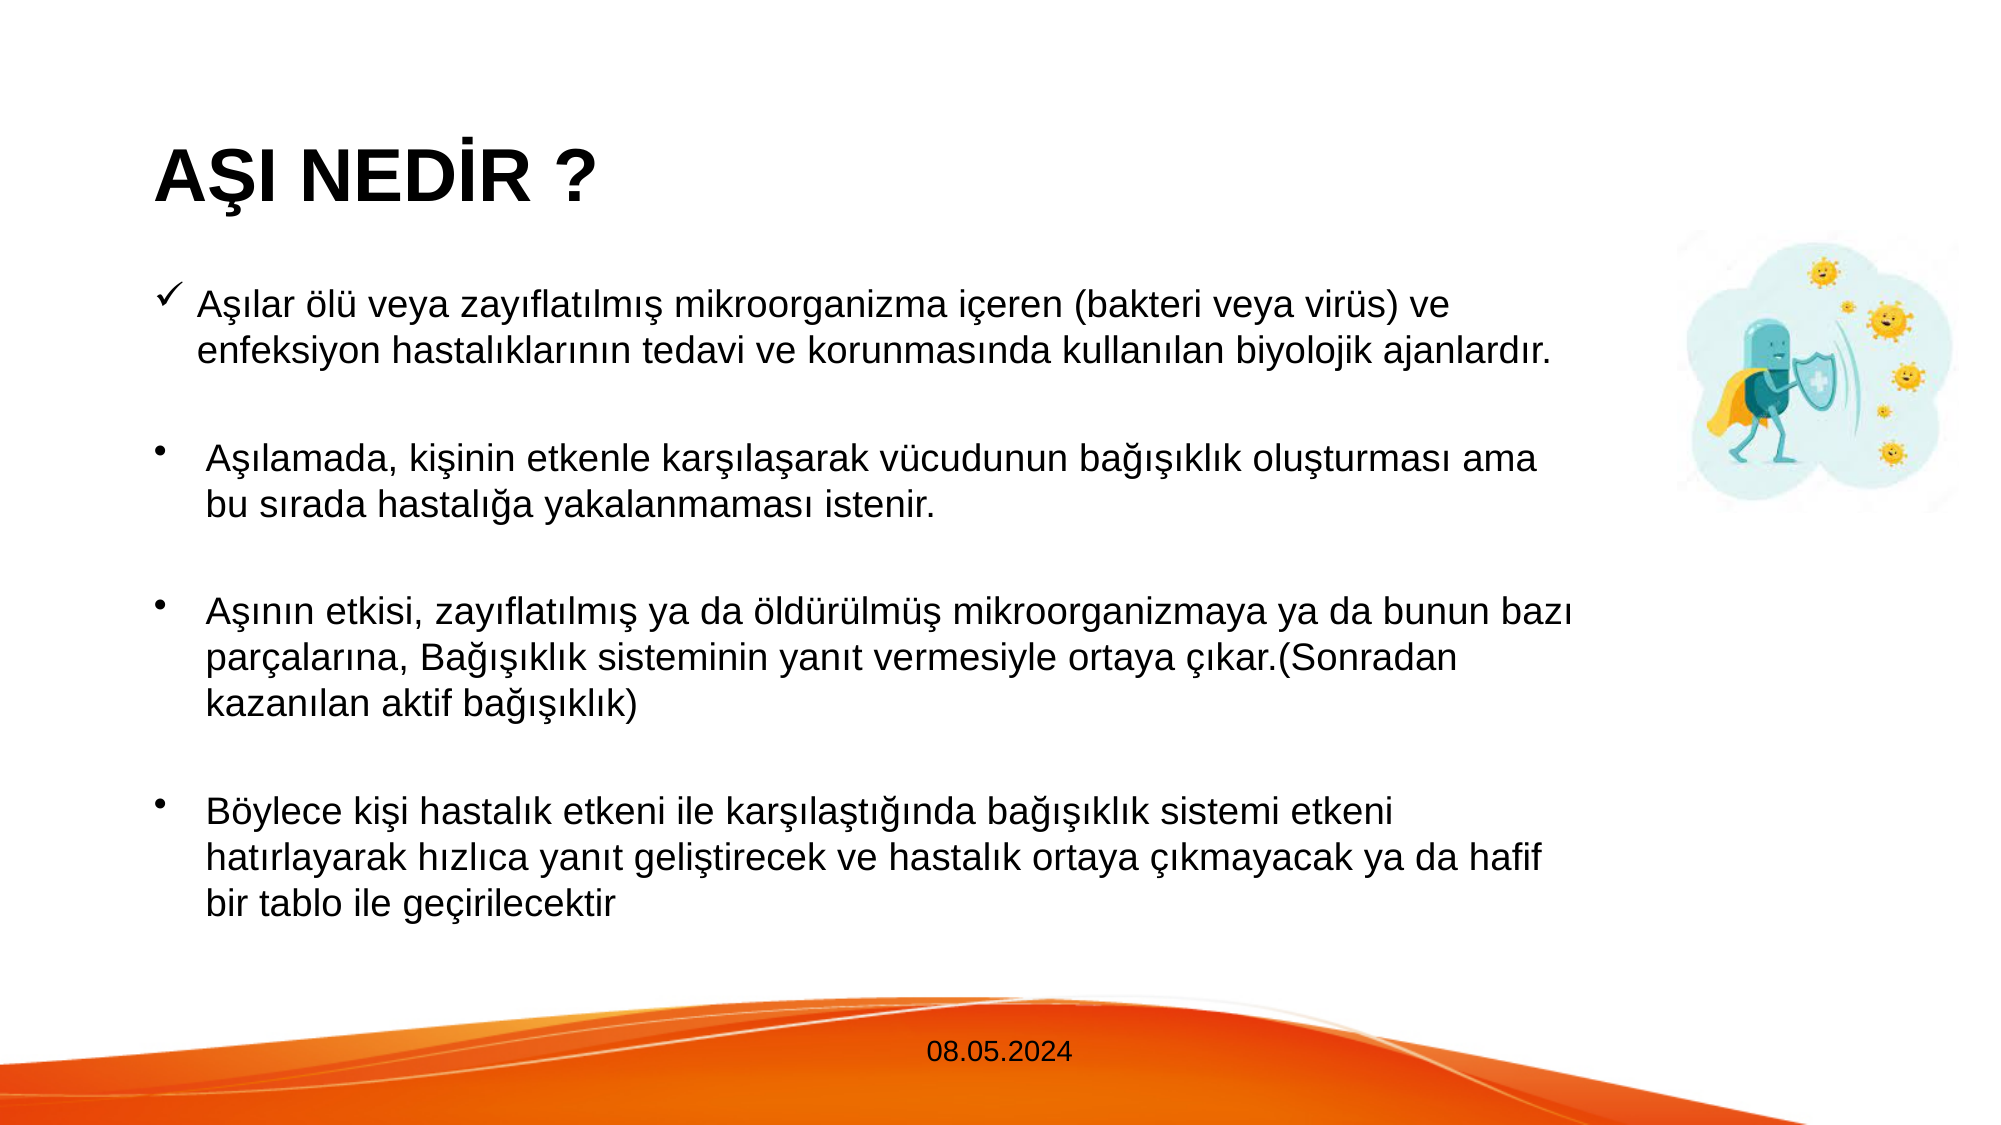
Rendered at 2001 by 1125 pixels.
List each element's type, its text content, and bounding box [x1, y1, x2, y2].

list Aşılar ölü veya zayıflatılmış mikroorganizma içeren (bakteri veya virüs) ve enfeksiyon hastalıklarının tedavi ve korunmasında kullanılan biyolojik ajanlardır. Aşılamada, kişinin etkenle karşılaşarak vücudunun bağışıklık oluşturması ama bu sırada hastalığa yakalanmaması istenir. Aşının etkisi, zayıflatılmış ya da öldürülmüş mikroorganizmaya ya da bunun bazı parçalarına, Bağışıklık sisteminin yanıt vermesiyle ortaya çıkar.(Sonradan kazanılan aktif bağışıklık) Böylece kişi hastalık etkeni ile karşılaştığında bağışıklık sistemi etkeni hatırlayarak hızlıca yanıt geliştirecek ve hastalık ortaya çıkmayacak ya da hafif bir tablo ile geçirilecektir [138, 271, 1602, 937]
picture [0, 0, 2000, 1125]
footer 08.05.2024 [683, 1024, 1317, 1103]
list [1677, 230, 1959, 513]
title AŞI NEDİR ? [138, 123, 1940, 220]
